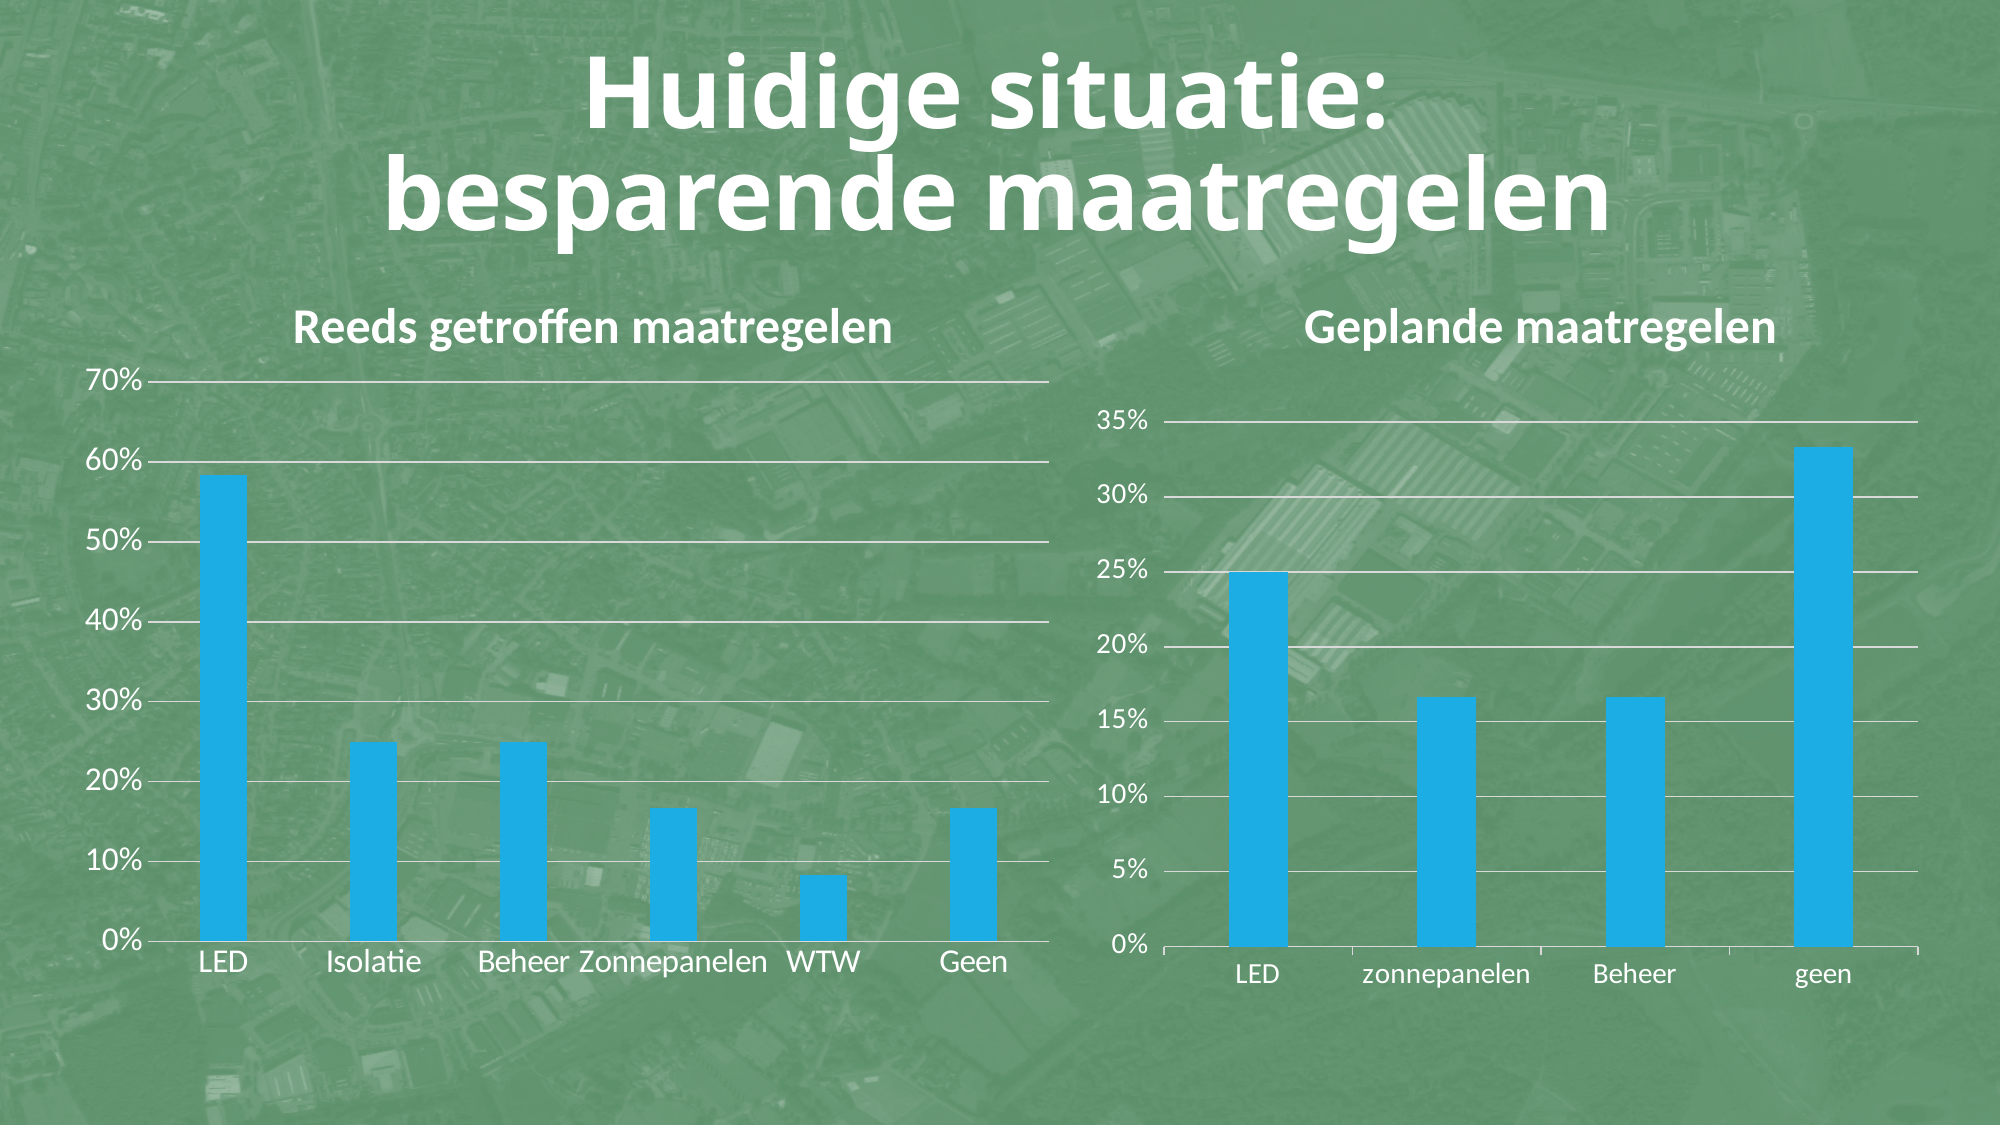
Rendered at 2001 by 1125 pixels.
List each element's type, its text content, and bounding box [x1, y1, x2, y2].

text_box Geplande maatregelen [1289, 285, 1813, 361]
text_box Reeds getroffen maatregelen [278, 285, 936, 338]
title Huidige situatie: besparende maatregelen [173, 29, 1824, 258]
chart [0, 341, 1935, 1125]
